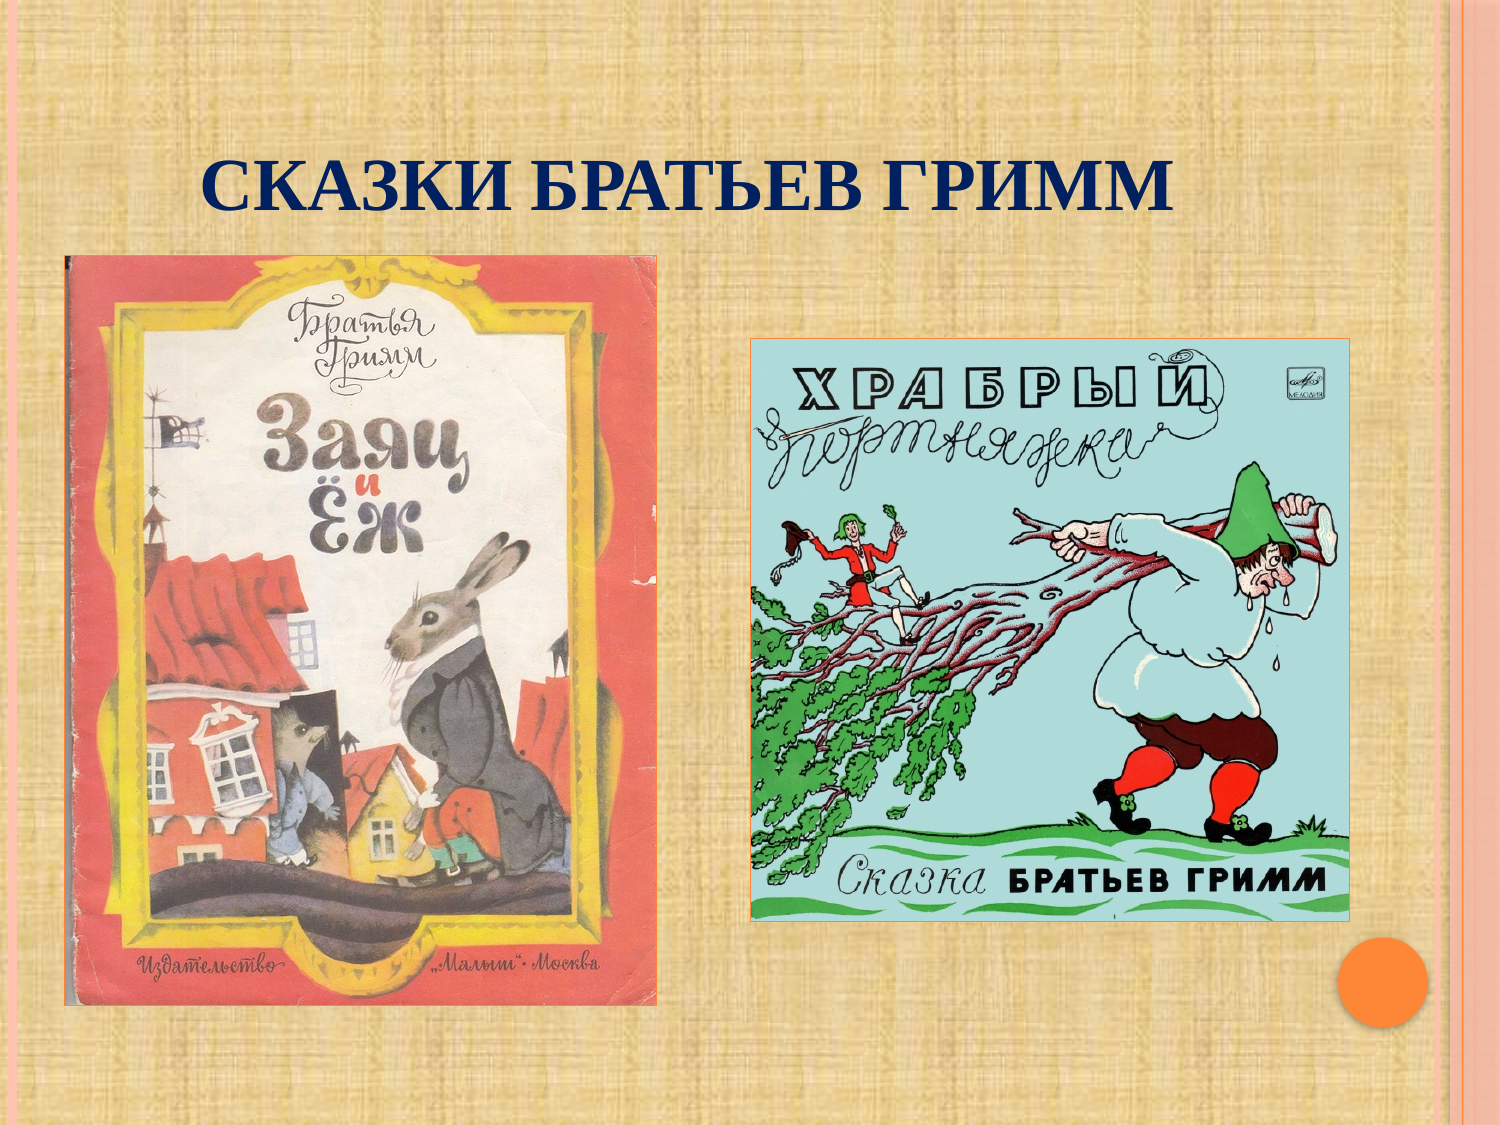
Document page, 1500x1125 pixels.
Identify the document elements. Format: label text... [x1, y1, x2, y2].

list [749, 337, 1351, 923]
picture [1441, 0, 1449, 1125]
picture [0, 0, 7, 1125]
picture [18, 0, 1434, 1125]
title Сказки братьев Гримм [75, 45, 1300, 233]
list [64, 254, 657, 1006]
